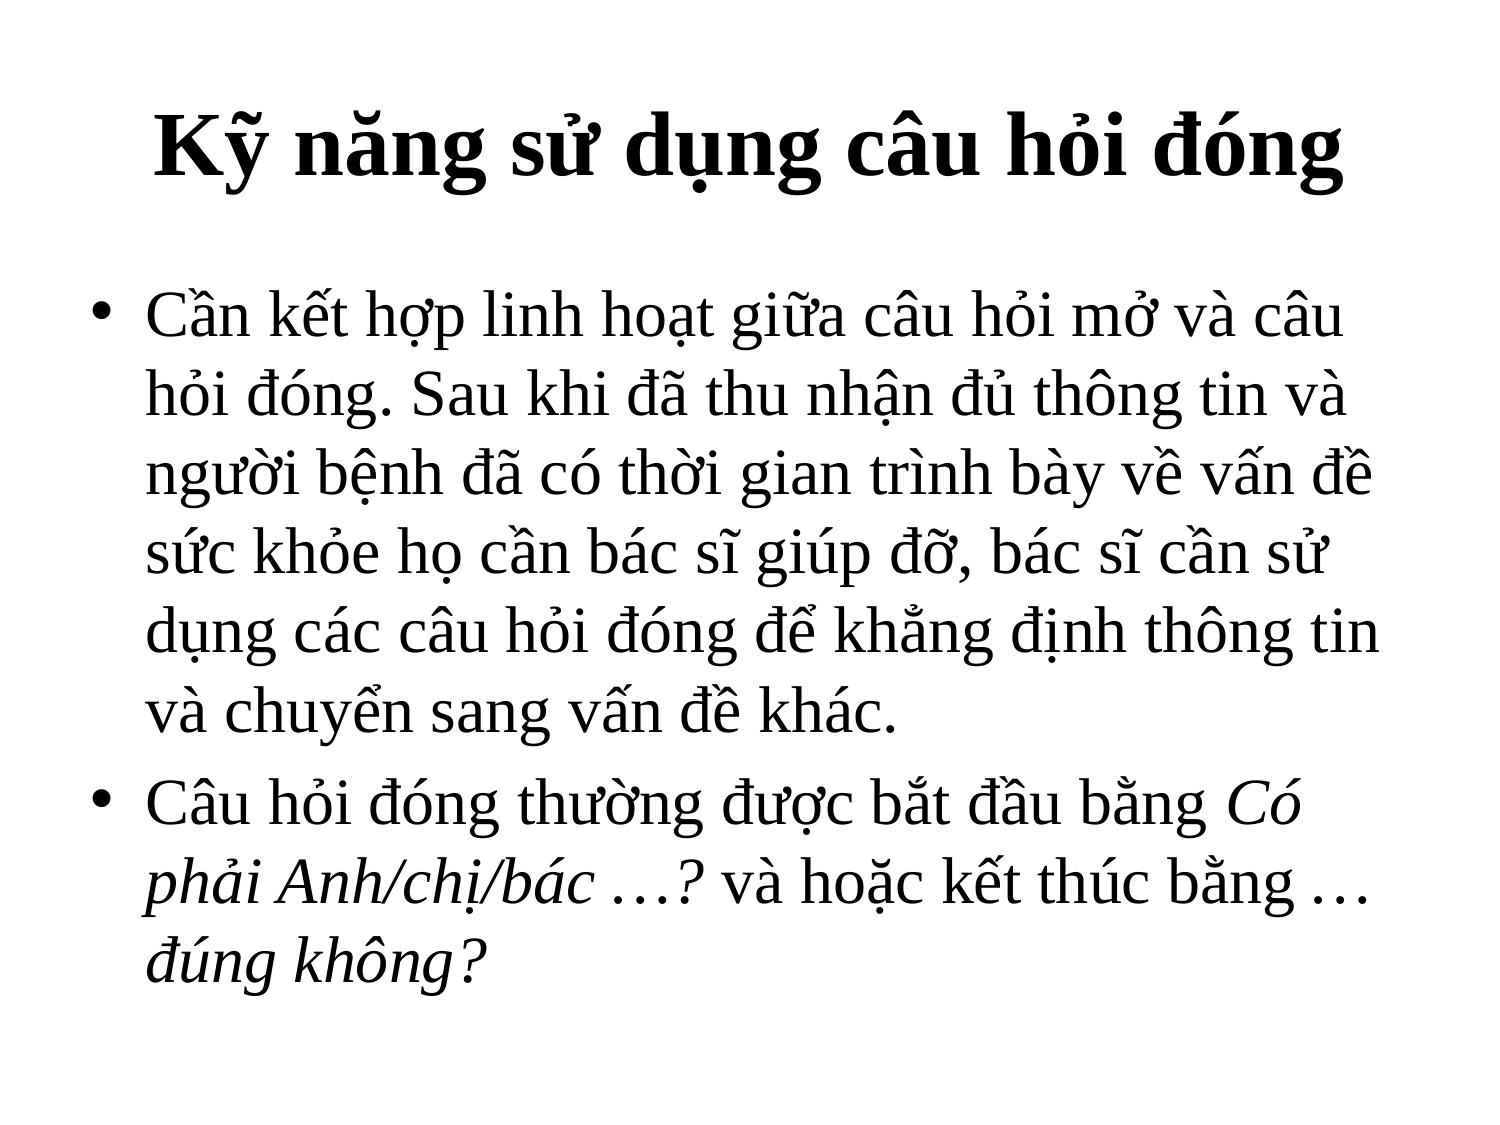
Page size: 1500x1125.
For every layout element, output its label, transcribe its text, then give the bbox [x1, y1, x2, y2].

list Cần kết hợp linh hoạt giữa câu hỏi mở và câu hỏi đóng. Sau khi đã thu nhận đủ thông tin và người bệnh đã có thời gian trình bày về vấn đề sức khỏe họ cần bác sĩ giúp đỡ, bác sĩ cần sử dụng các câu hỏi đóng để khẳng định thông tin và chuyển sang vấn đề khác. Câu hỏi đóng thường được bắt đầu bằng Có phải Anh/chị/bác …? và hoặc kết thúc bằng … đúng không? [75, 262, 1425, 1005]
title Kỹ năng sử dụng câu hỏi đóng [75, 45, 1425, 233]
